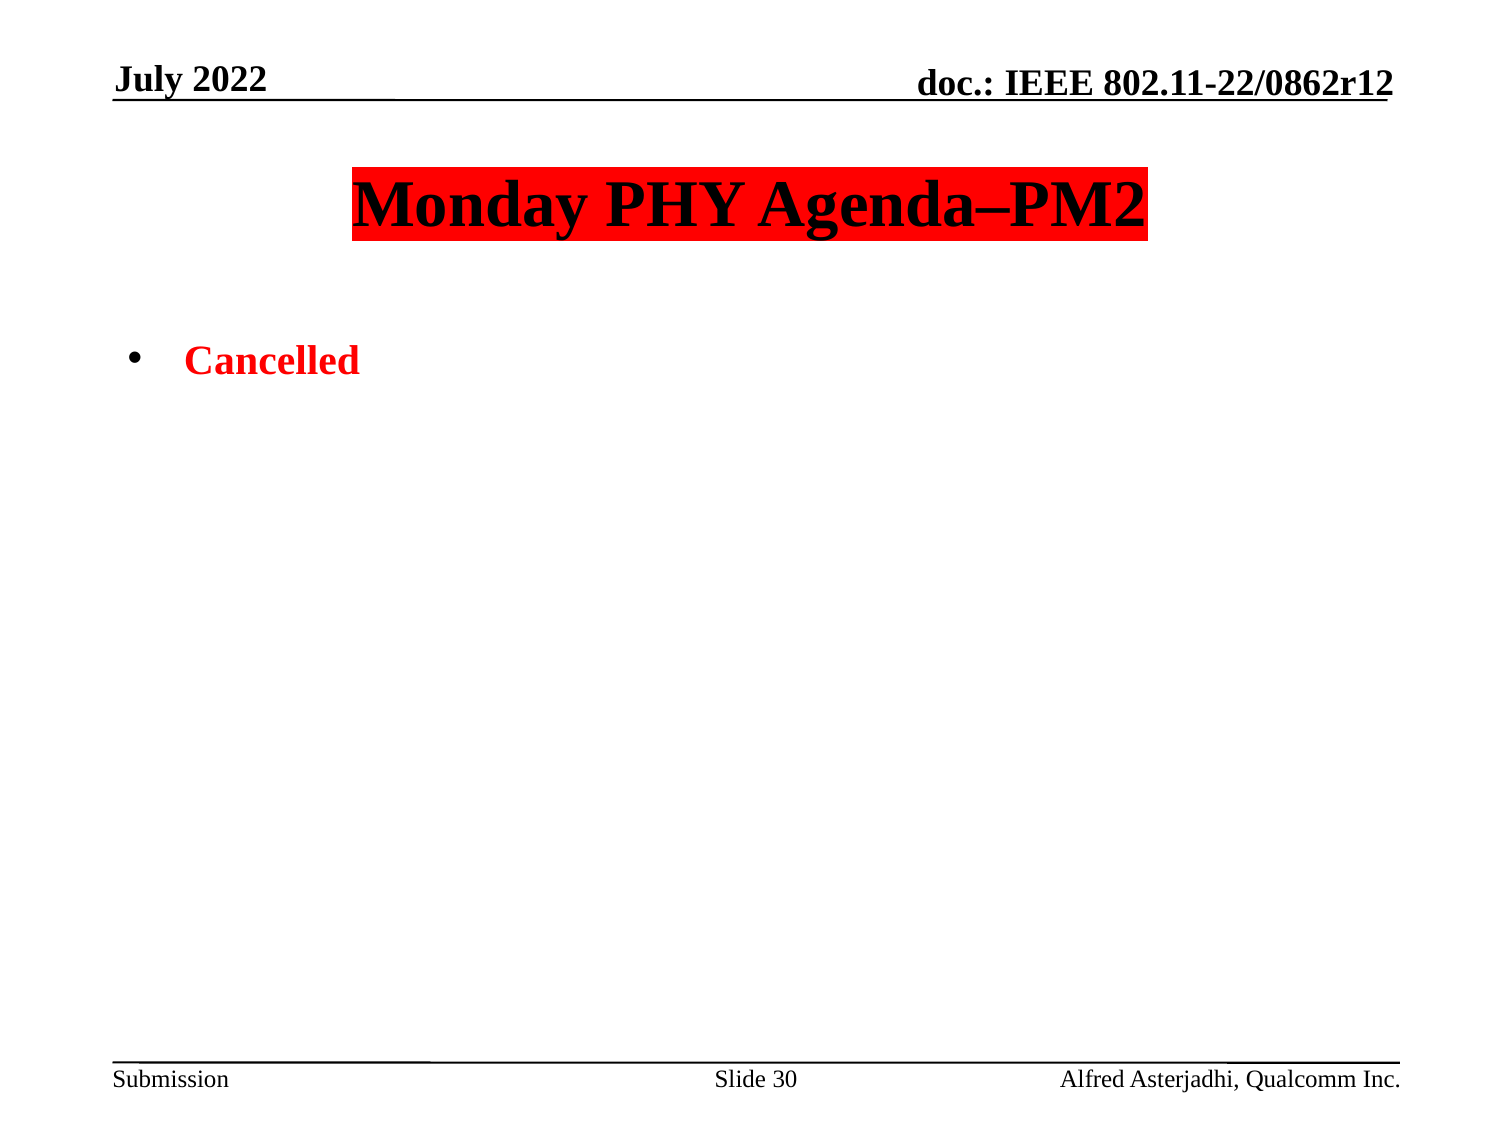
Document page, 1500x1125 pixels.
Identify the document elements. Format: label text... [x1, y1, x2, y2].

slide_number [114, 54, 423, 100]
footer Alfred Asterjadhi, Qualcomm Inc. [878, 1061, 1402, 1093]
list Cancelled [112, 324, 1388, 1000]
title Monday PHY Agenda–PM2 [112, 112, 1388, 288]
slide_number Slide 30 [712, 1061, 800, 1123]
